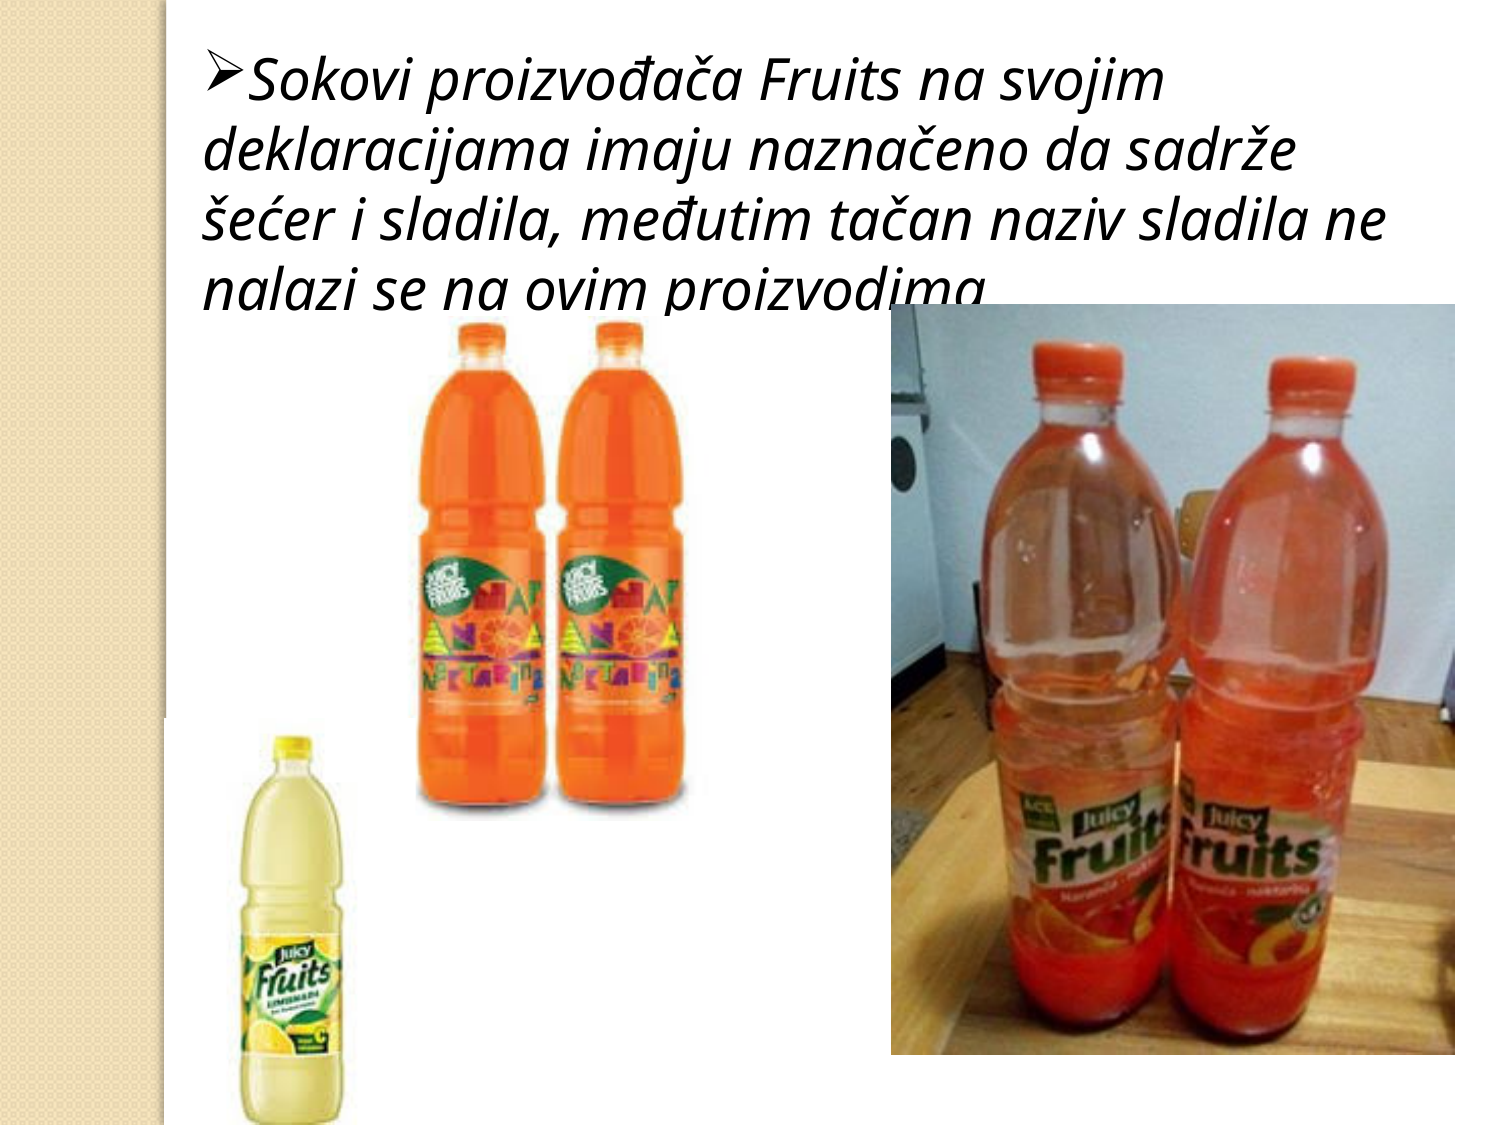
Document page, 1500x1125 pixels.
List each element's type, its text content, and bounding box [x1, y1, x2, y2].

picture [163, 304, 1455, 1125]
text_box Sokovi proizvođača Fruits na svojim deklaracijama imaju naznačeno da sadrže šećer i sladila, međutim tačan naziv sladila ne nalazi se na ovim proizvodima [187, 35, 1430, 330]
